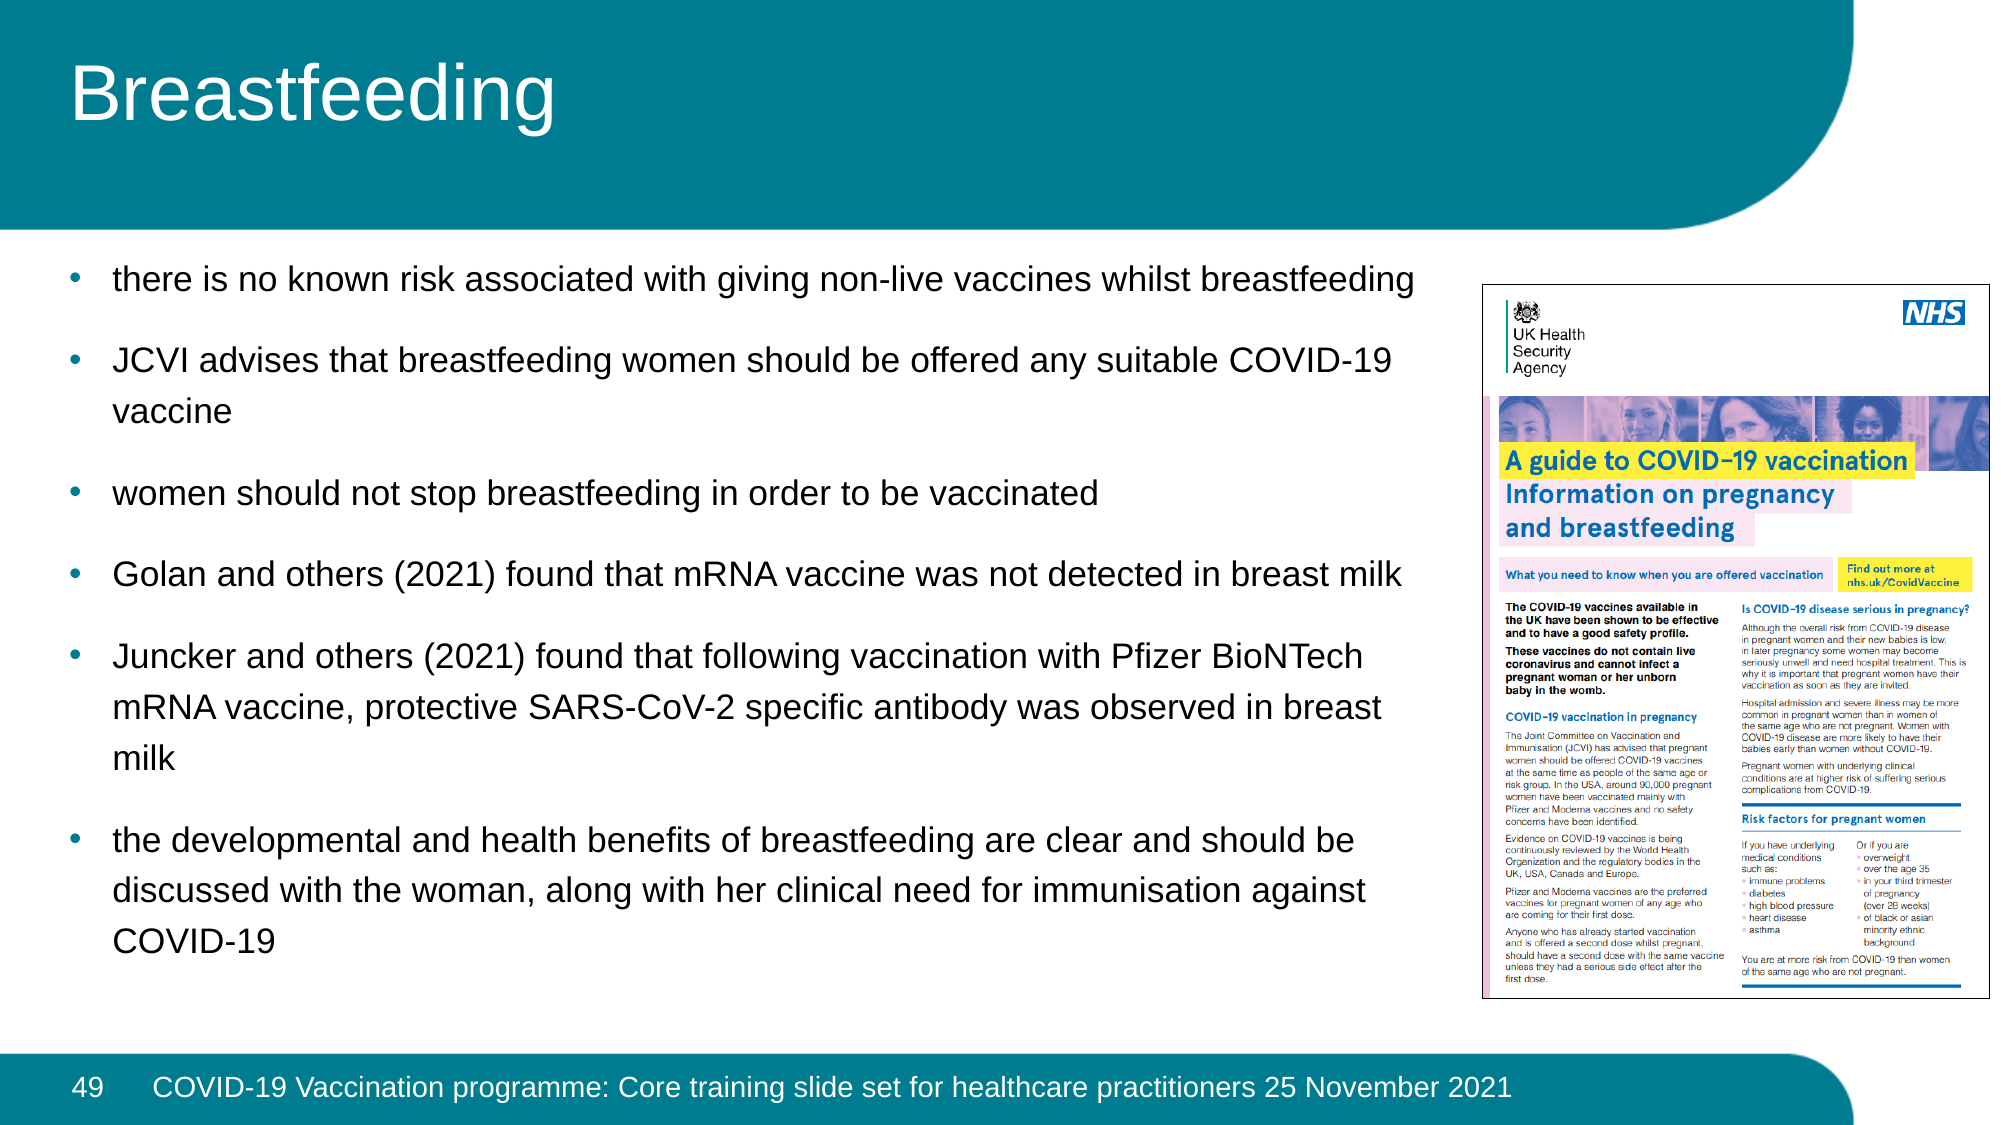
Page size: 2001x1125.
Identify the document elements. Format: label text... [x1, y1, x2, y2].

slide_number 49 [21, 1056, 120, 1117]
title Breastfeeding [54, 44, 1780, 204]
list there is no known risk associated with giving non-live vaccines whilst breastfeeding JCVI advises that breastfeeding women should be offered any suitable COVID-19 vaccine women should not stop breastfeeding in order to be vaccinated Golan and others (2021) found that mRNA vaccine was not detected in breast milk Juncker and others (2021) found that following vaccination with Pfizer BioNTech mRNA vaccine, protective SARS-CoV-2 specific antibody was observed in breast milk the developmental and health benefits of breastfeeding are clear and should be discussed with the woman, along with her clinical need for immunisation against COVID-19 [54, 239, 1470, 1044]
picture [1482, 284, 1990, 999]
footer COVID-19 Vaccination programme: Core training slide set for healthcare practitioners 25 November 2021 [137, 1056, 1780, 1116]
